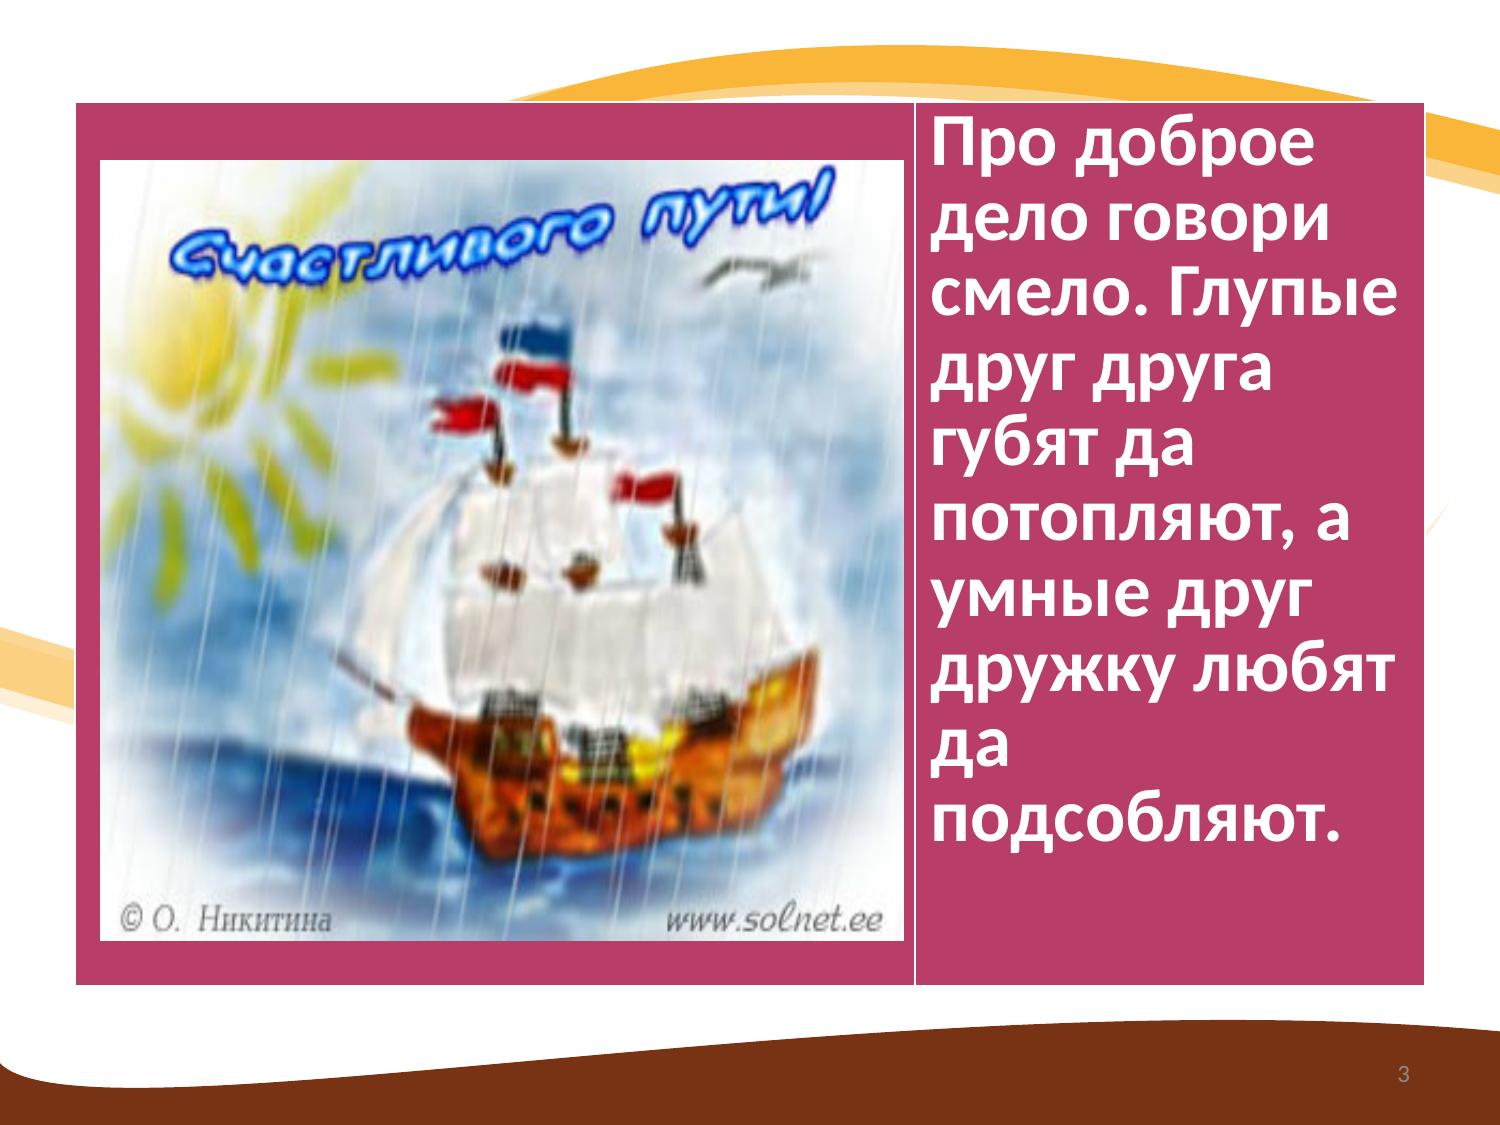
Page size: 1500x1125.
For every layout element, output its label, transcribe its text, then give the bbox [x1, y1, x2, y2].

table_header [76, 103, 914, 985]
slide_number 3 [1074, 1042, 1425, 1103]
picture [100, 160, 904, 941]
table_header Про доброе дело говори смело. Глупые друг друга губят да потопляют, а умные друг дружку любят да подсобляют. [916, 103, 1424, 985]
